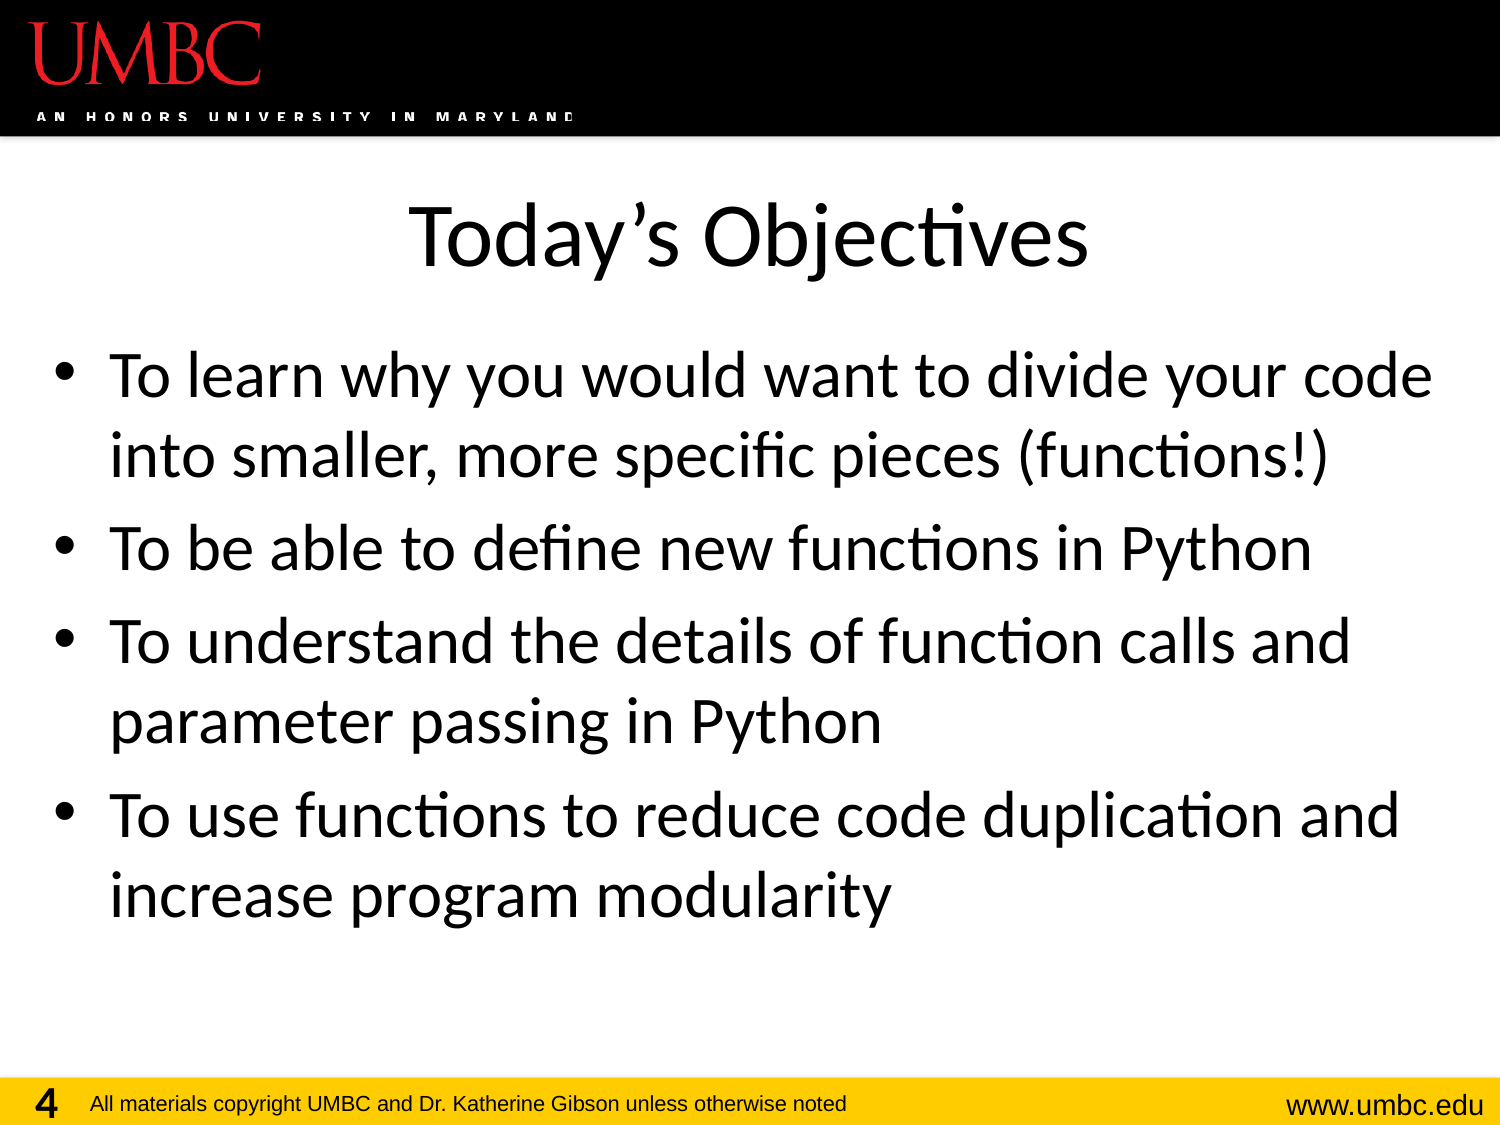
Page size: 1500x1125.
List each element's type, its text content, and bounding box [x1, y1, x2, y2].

list To learn why you would want to divide your code into smaller, more specific pieces (functions!) To be able to define new functions in Python To understand the details of function calls and parameter passing in Python To use functions to reduce code duplication and increase program modularity [38, 323, 1473, 1005]
title Today’s Objectives [75, 136, 1425, 323]
slide_number 4 [0, 1065, 94, 1125]
